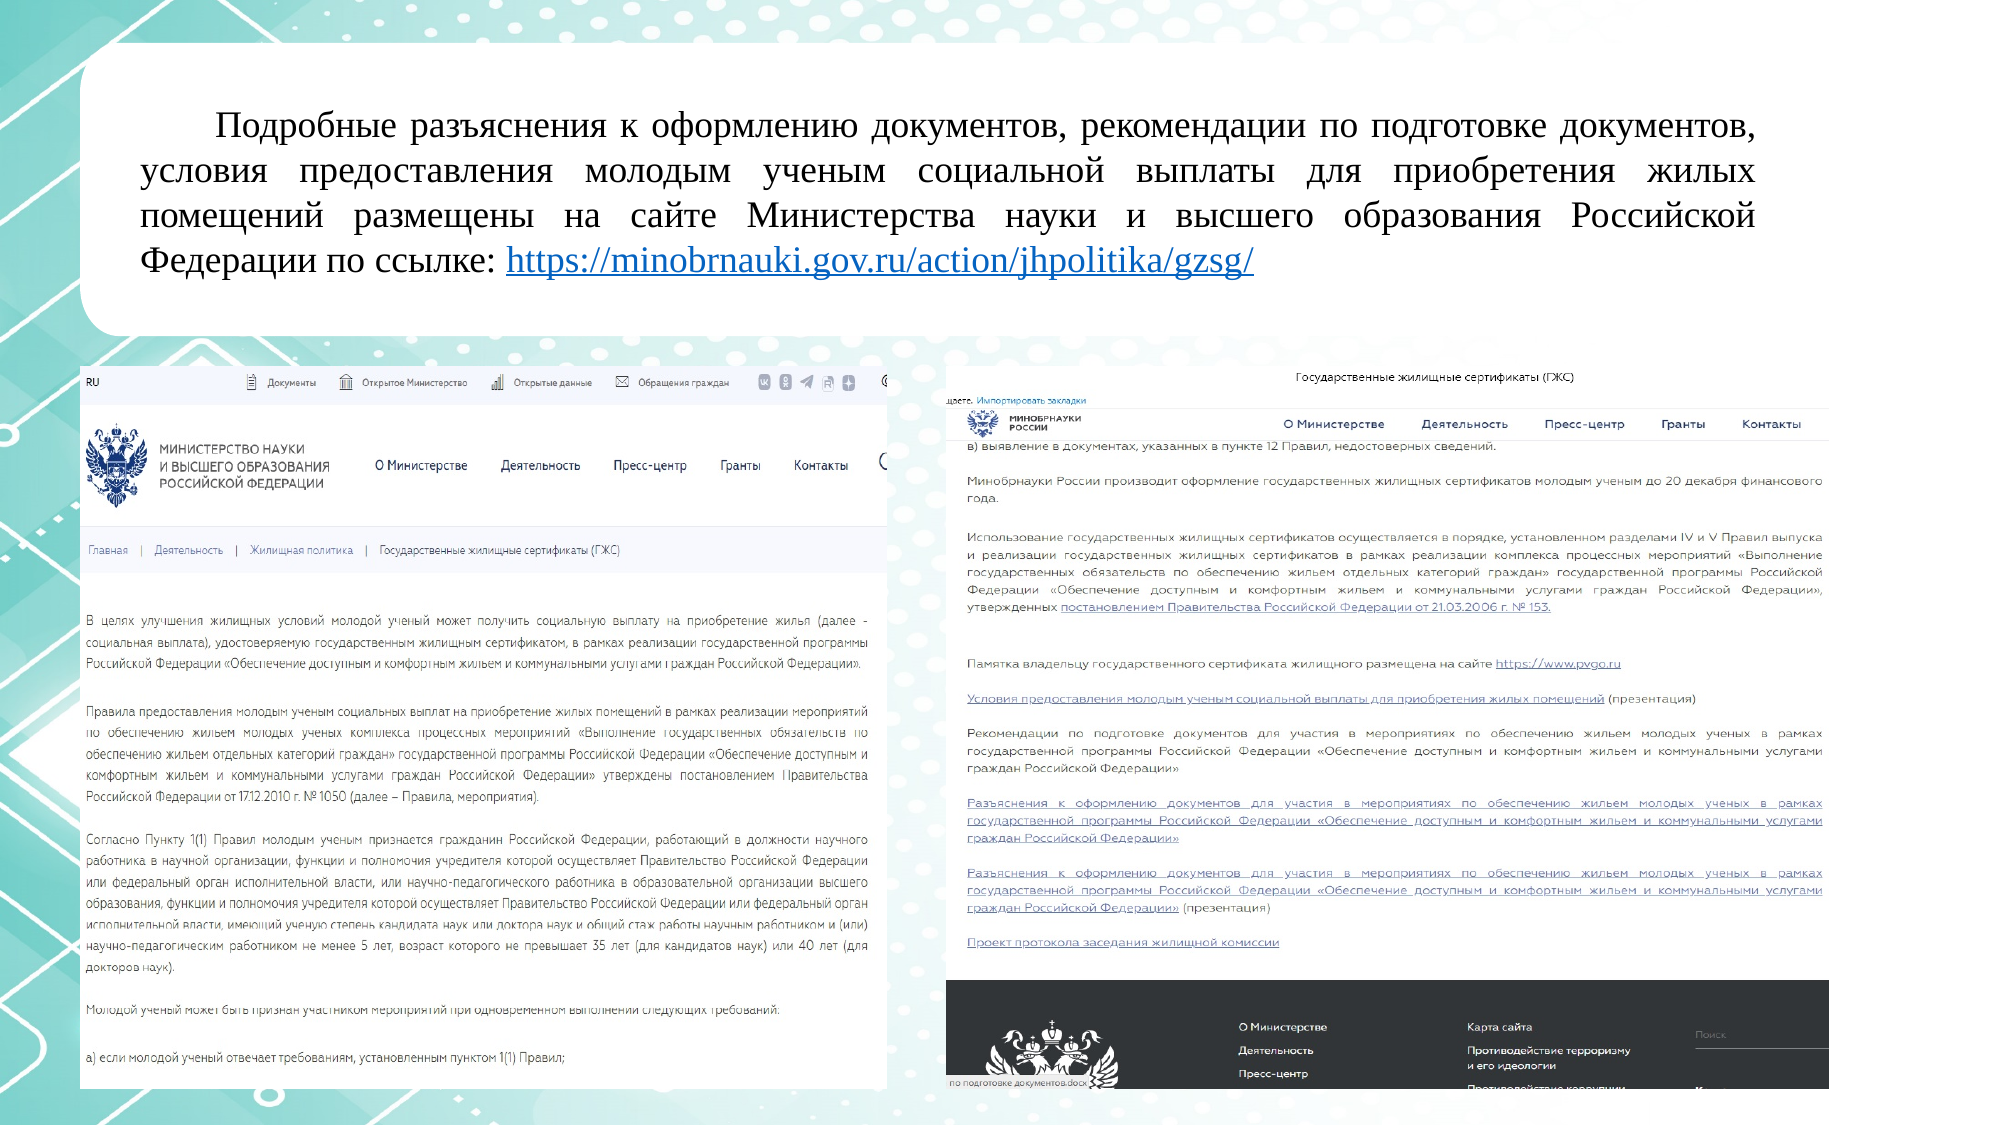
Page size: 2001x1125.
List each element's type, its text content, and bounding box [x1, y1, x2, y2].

picture [0, 0, 2000, 1125]
text_box [144, 42, 1906, 265]
text_box Подробные разъяснения к оформлению документов, рекомендации по подготовке документов, условия предоставления молодым ученым социальной выплаты для приобретения жилых помещений размещены на сайте Министерства науки и высшего образования Российской Федерации по ссылке: https://minobrnauki.gov.ru/action/jhpolitika/gzsg/ [80, 42, 1818, 337]
